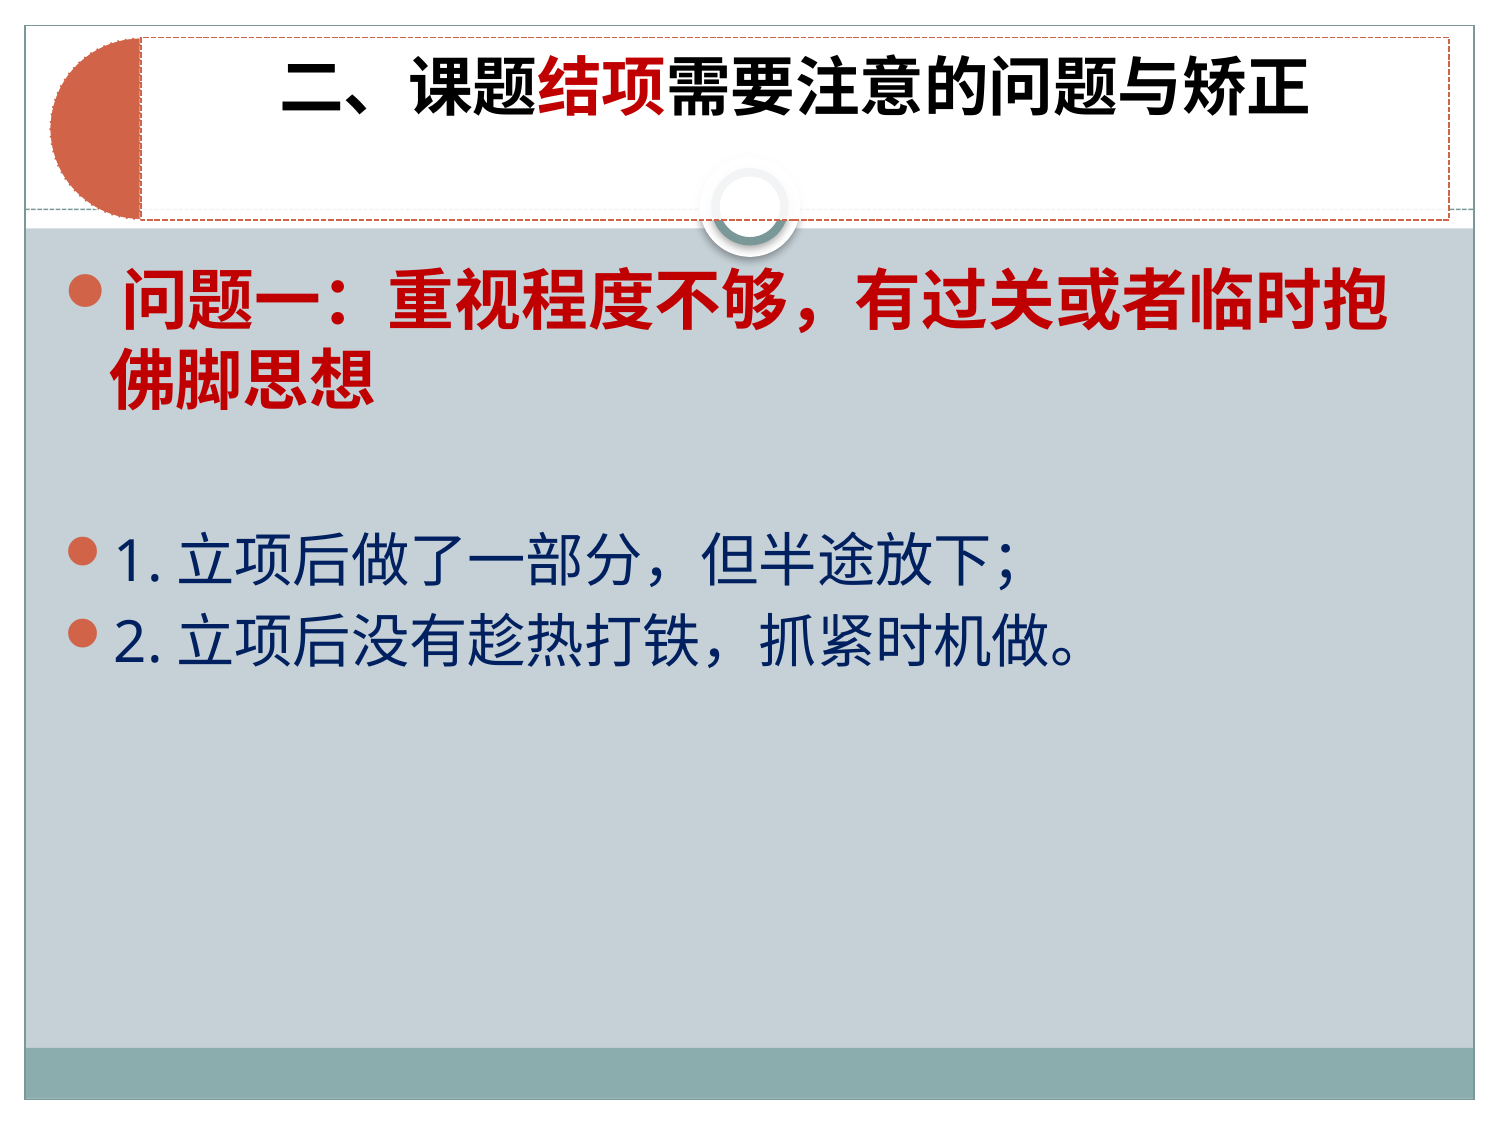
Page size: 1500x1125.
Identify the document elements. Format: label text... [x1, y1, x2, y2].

list 问题一：重视程度不够，有过关或者临时抱佛脚思想 1.立项后做了一部分，但半途放下； 2.立项后没有趁热打铁，抓紧时机做。 [49, 250, 1445, 1001]
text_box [49, 37, 1450, 221]
